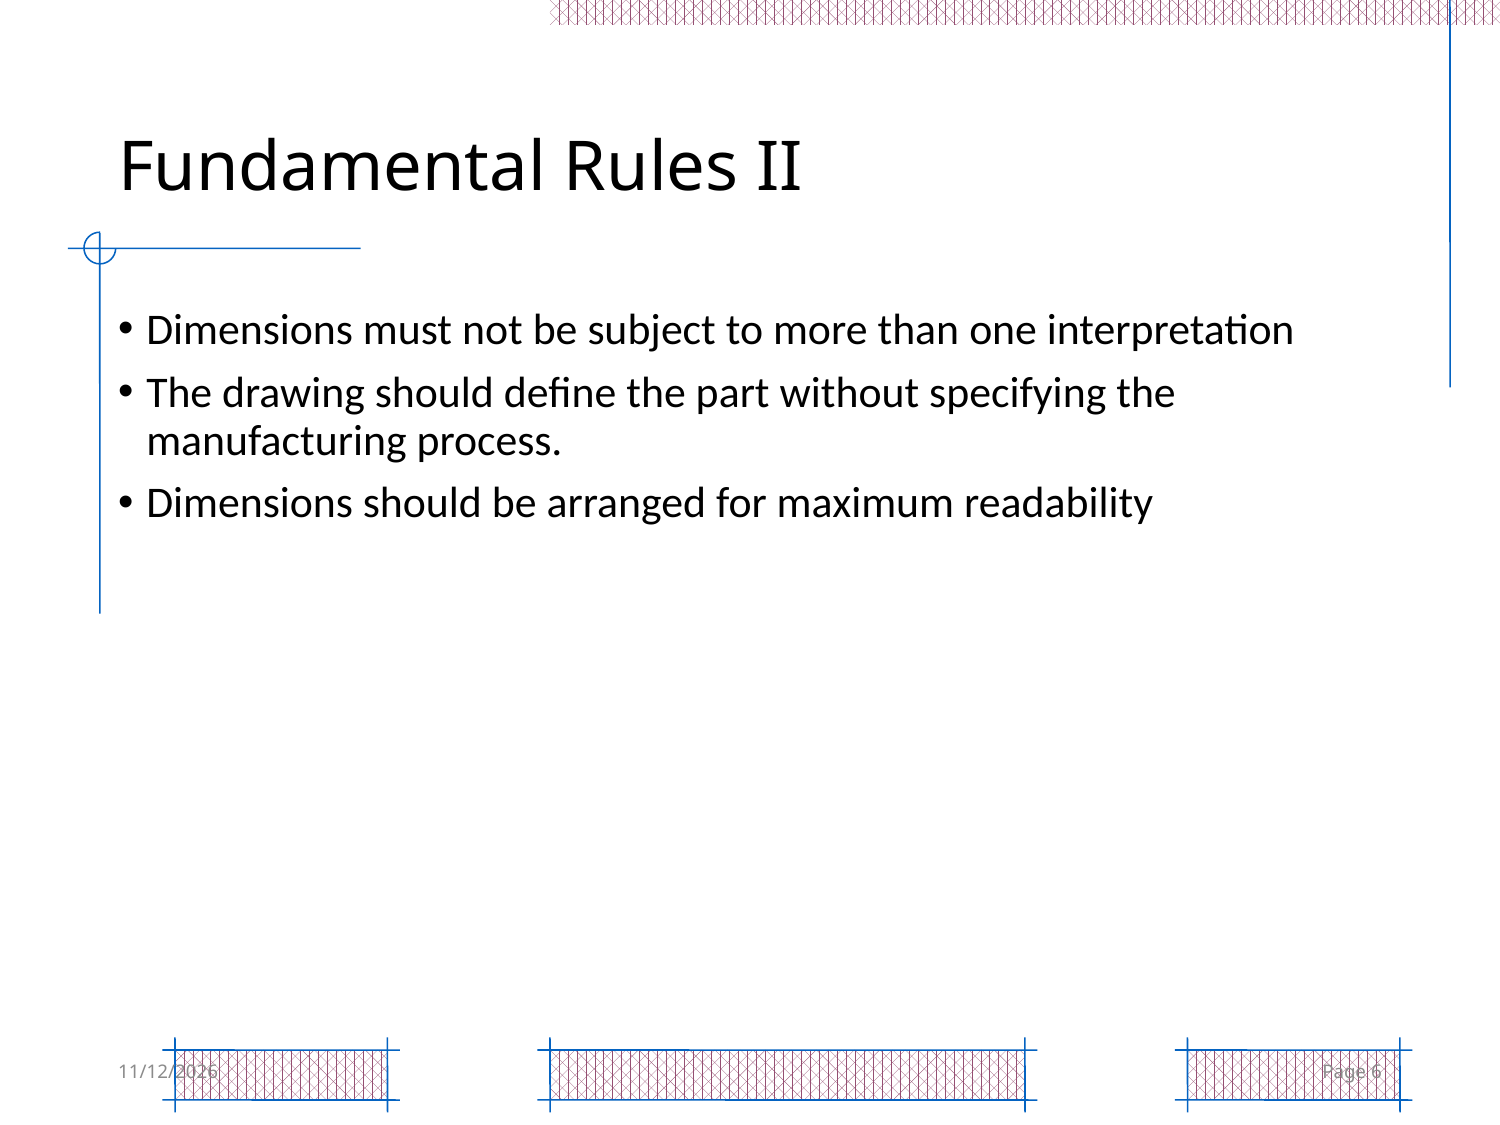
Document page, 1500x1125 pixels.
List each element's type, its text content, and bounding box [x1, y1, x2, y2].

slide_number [103, 1042, 441, 1103]
title Fundamental Rules II [103, 59, 1397, 278]
list Dimensions must not be subject to more than one interpretation The drawing should define the part without specifying the manufacturing process. Dimensions should be arranged for maximum readability [103, 299, 1397, 1014]
slide_number Page 6 [1059, 1042, 1397, 1103]
